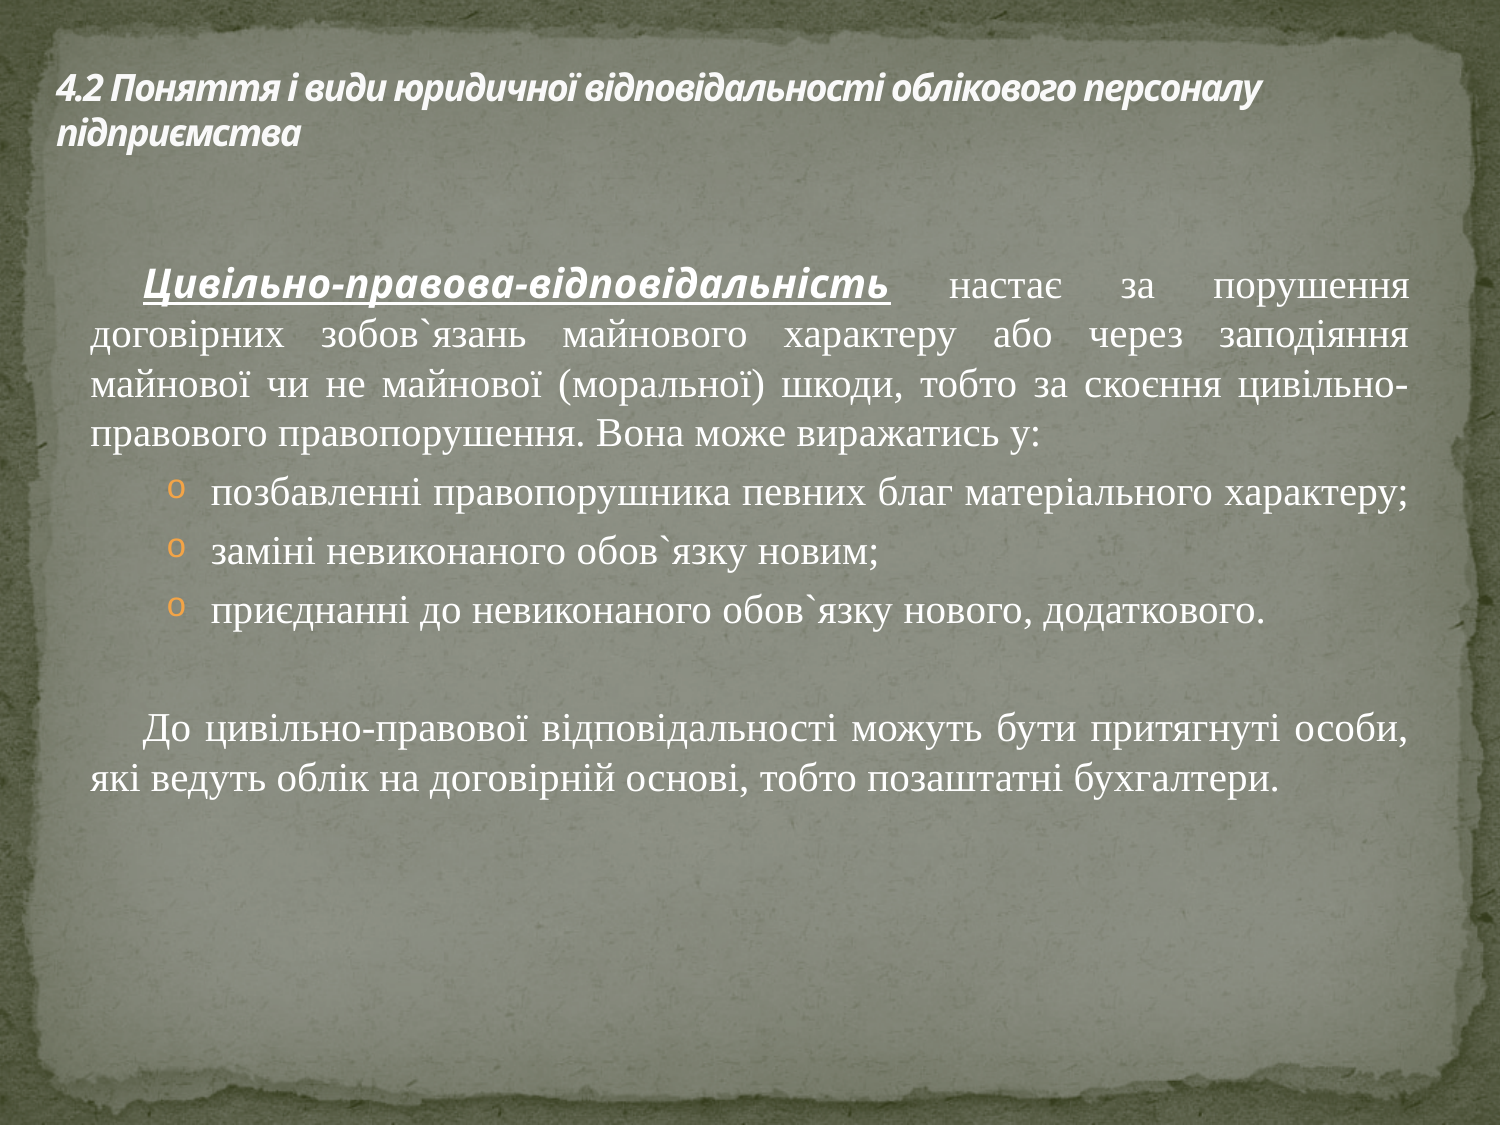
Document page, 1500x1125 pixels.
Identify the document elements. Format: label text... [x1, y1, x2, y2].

title 4.2 Поняття і види юридичної відповідальності облікового персоналу підприємства [41, 54, 1475, 232]
list Цивільно-правова-відповідальність настає за порушення договірних зобов`язань майнового характеру або через заподіяння майнової чи не майнової (моральної) шкоди, тобто за скоєння цивільно-правового правопорушення. Вона може виражатись у: позбавленні правопорушника певних благ матеріального характеру; заміні невиконаного обов`язку новим; приєднанні до невиконаного обов`язку нового, додаткового. До цивільно-правової відповідальності можуть бути притягнуті особи, які ведуть облік на договірній основі, тобто позаштатні бухгалтери. [75, 249, 1425, 1000]
